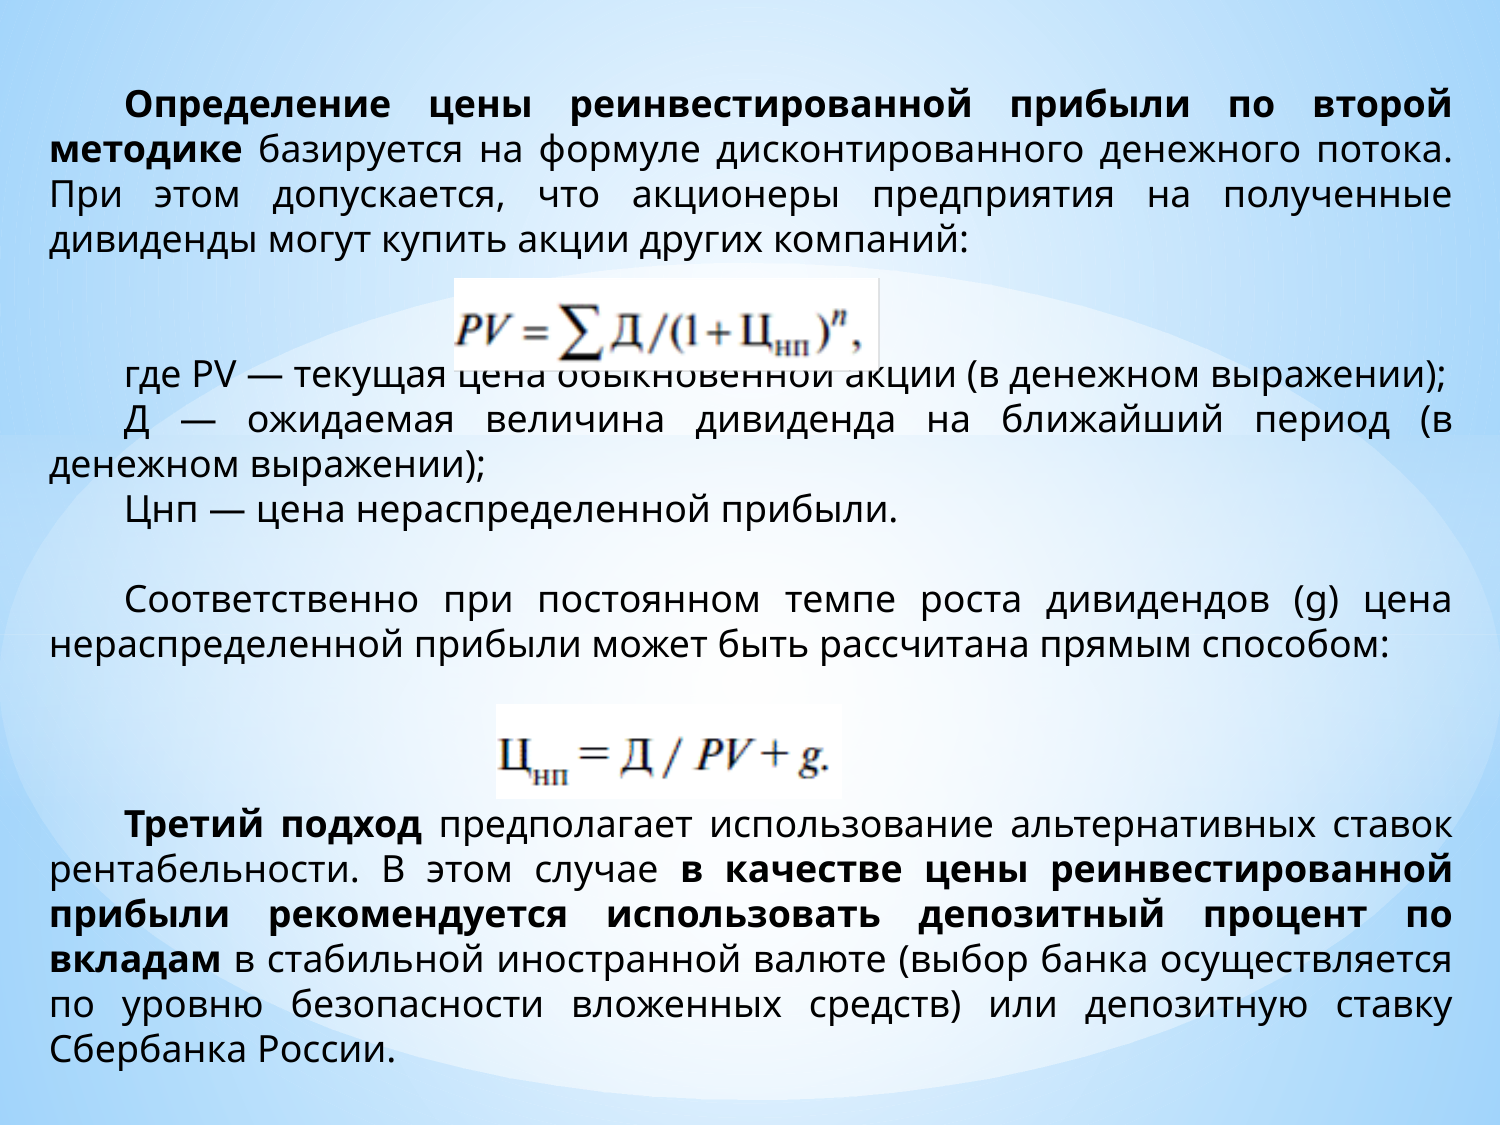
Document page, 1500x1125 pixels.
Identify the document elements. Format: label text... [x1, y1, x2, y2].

text_box Определение цены реинвестированной прибыли по второй методике базируется на формуле дисконтированного денежного потока. При этом допускается, что акционеры предприятия на полученные дивиденды могут купить акции других компаний: где PV — текущая цена обыкновенной акции (в денежном выражении); Д — ожидаемая величина дивиденда на ближайший период (в денежном выражении); Цнп — цена нераспределенной прибыли. Соответственно при постоянном темпе роста дивидендов (g) цена нераспределенной прибыли может быть рассчитана прямым способом: Третий подход предполагает использование альтернативных ставок рентабельности. В этом случае в качестве цены реинвестированной прибыли рекомендуется использовать депозитный процент по вкладам в стабильной иностранной валюте (выбор банка осуществляется по уровню безопасности вложенных средств) или депозитную ставку Сбербанка России. [33, 72, 1469, 1078]
subtitle [41, 30, 1471, 1047]
picture [454, 278, 884, 374]
picture [495, 703, 843, 799]
